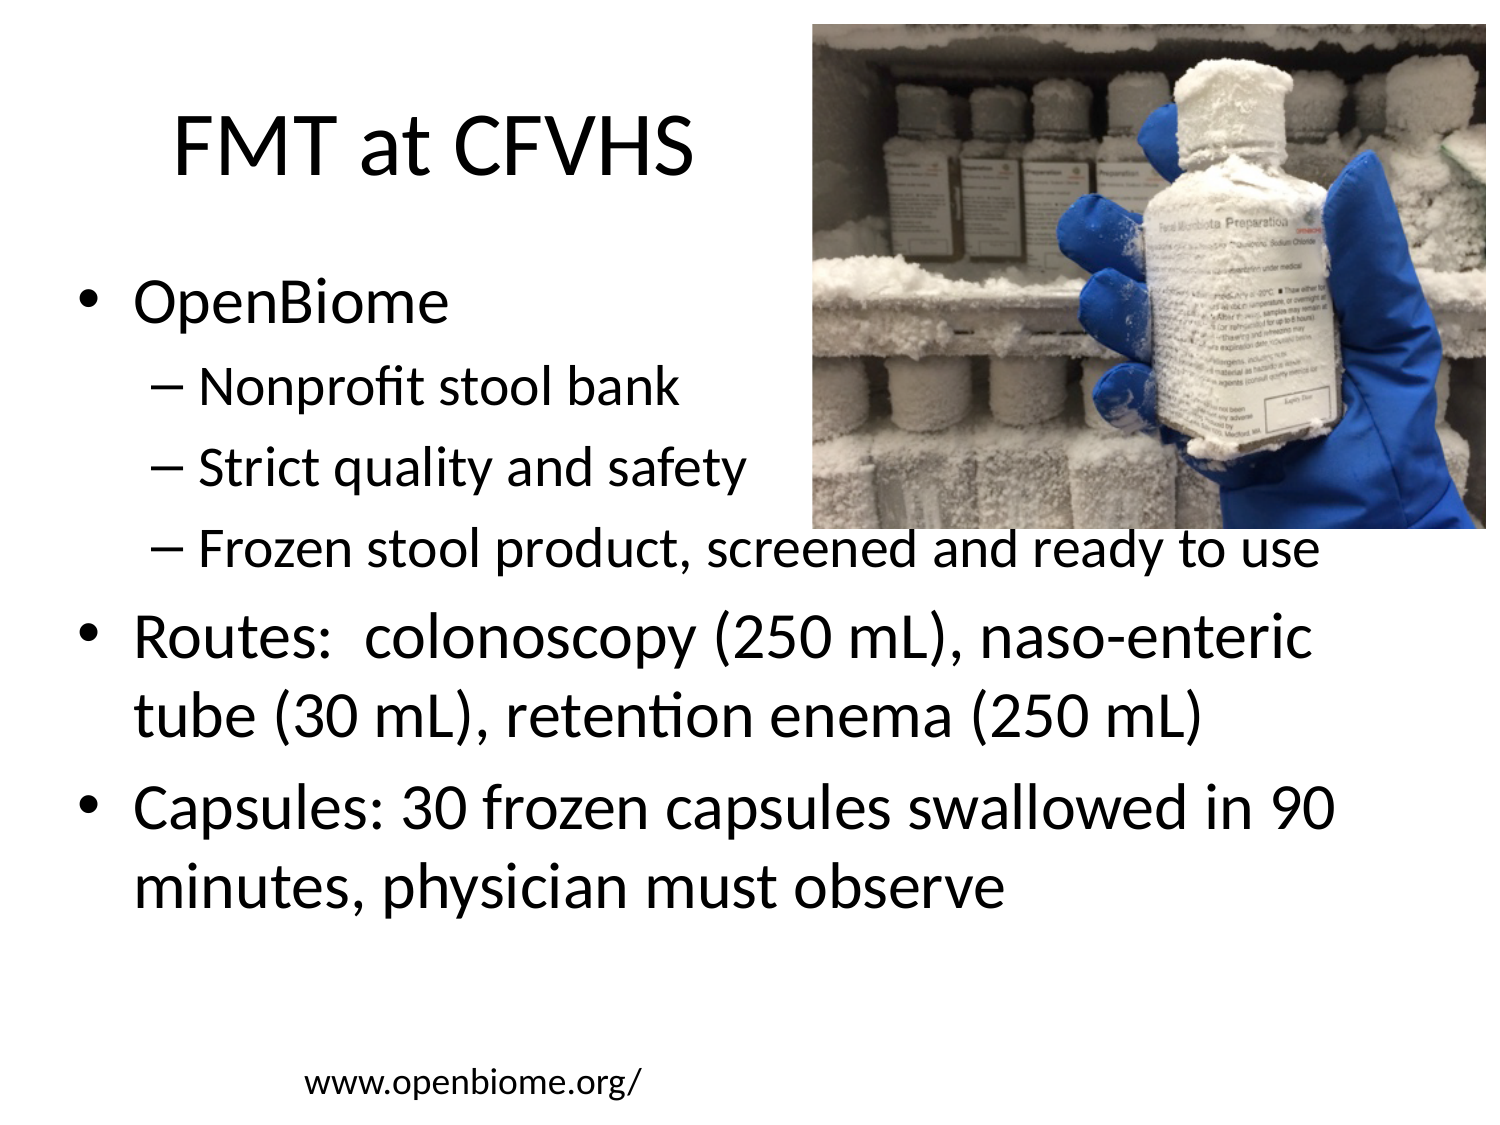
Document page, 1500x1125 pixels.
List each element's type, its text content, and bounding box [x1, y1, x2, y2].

list OpenBiome Nonprofit stool bank Strict quality and safety controls Frozen stool product, screened and ready to use Routes: colonoscopy (250 mL), naso-enteric tube (30 mL), retention enema (250 mL) Capsules: 30 frozen capsules swallowed in 90 minutes, physician must observe [62, 249, 1413, 993]
text_box www.openbiome.org/ [289, 1049, 658, 1110]
title FMT at CFVHS [75, 45, 807, 233]
picture [812, 24, 1487, 529]
